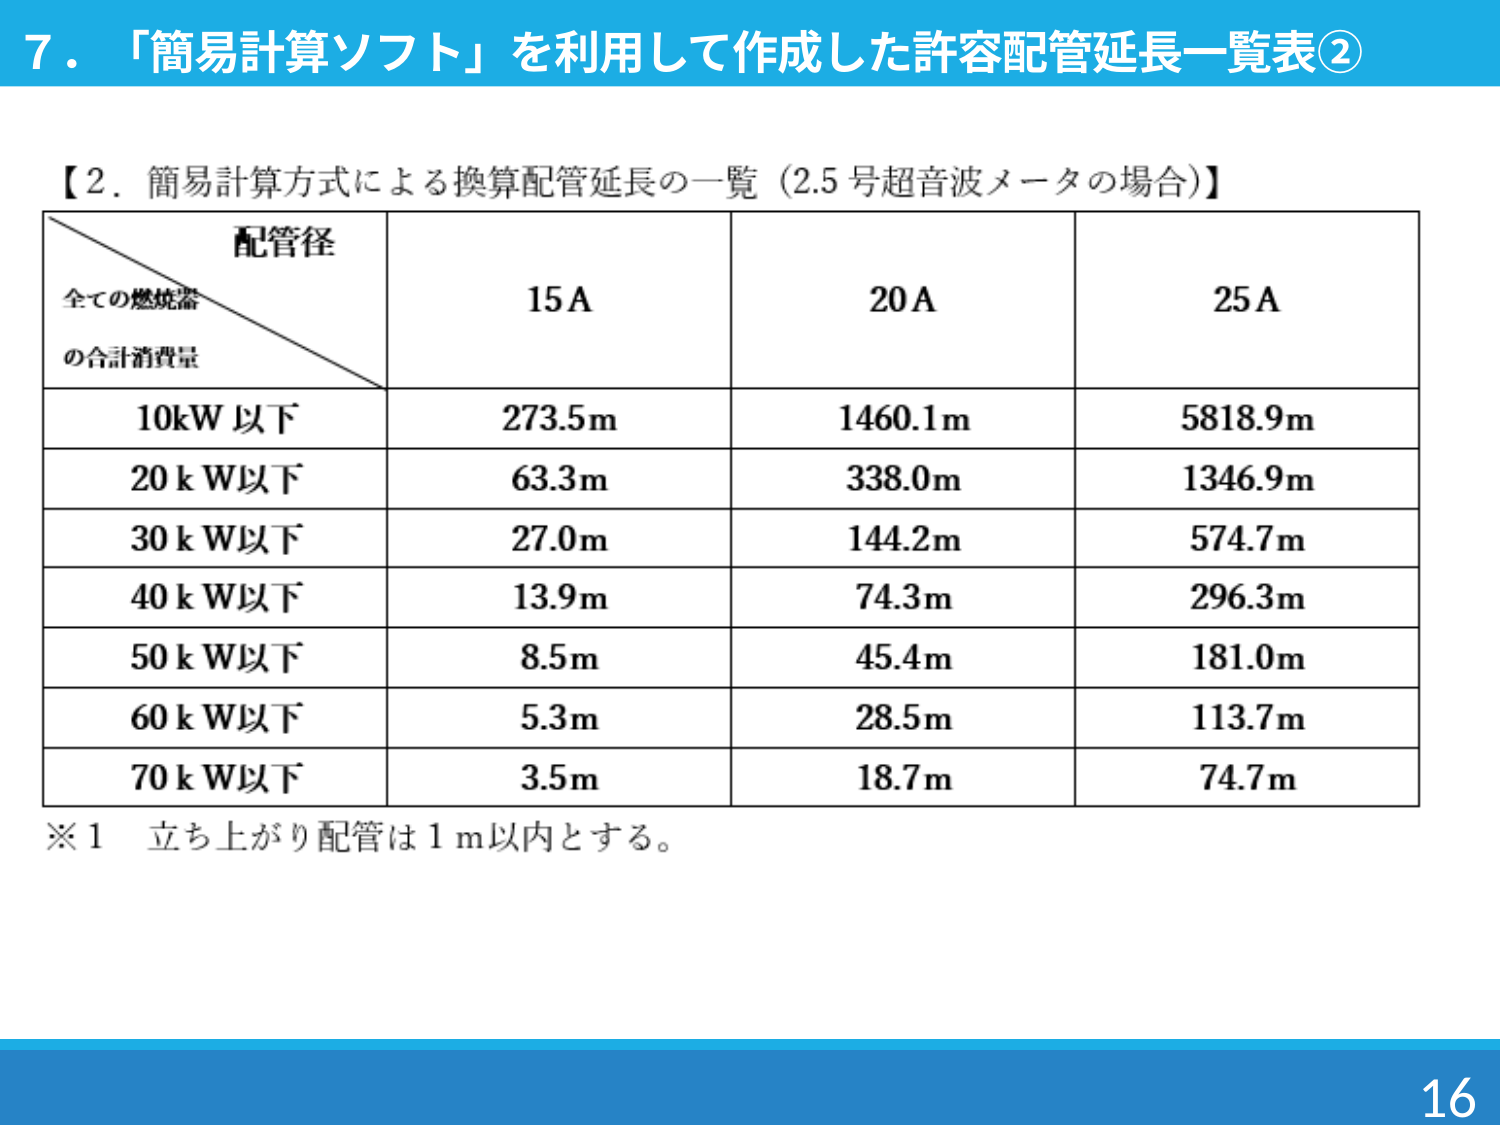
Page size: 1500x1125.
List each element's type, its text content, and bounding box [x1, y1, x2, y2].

picture [29, 140, 1439, 867]
slide_number 16 [1330, 1064, 1493, 1125]
title ７．「簡易計算ソフト」を利用して作成した許容配管延長一覧表② [0, 0, 1500, 87]
